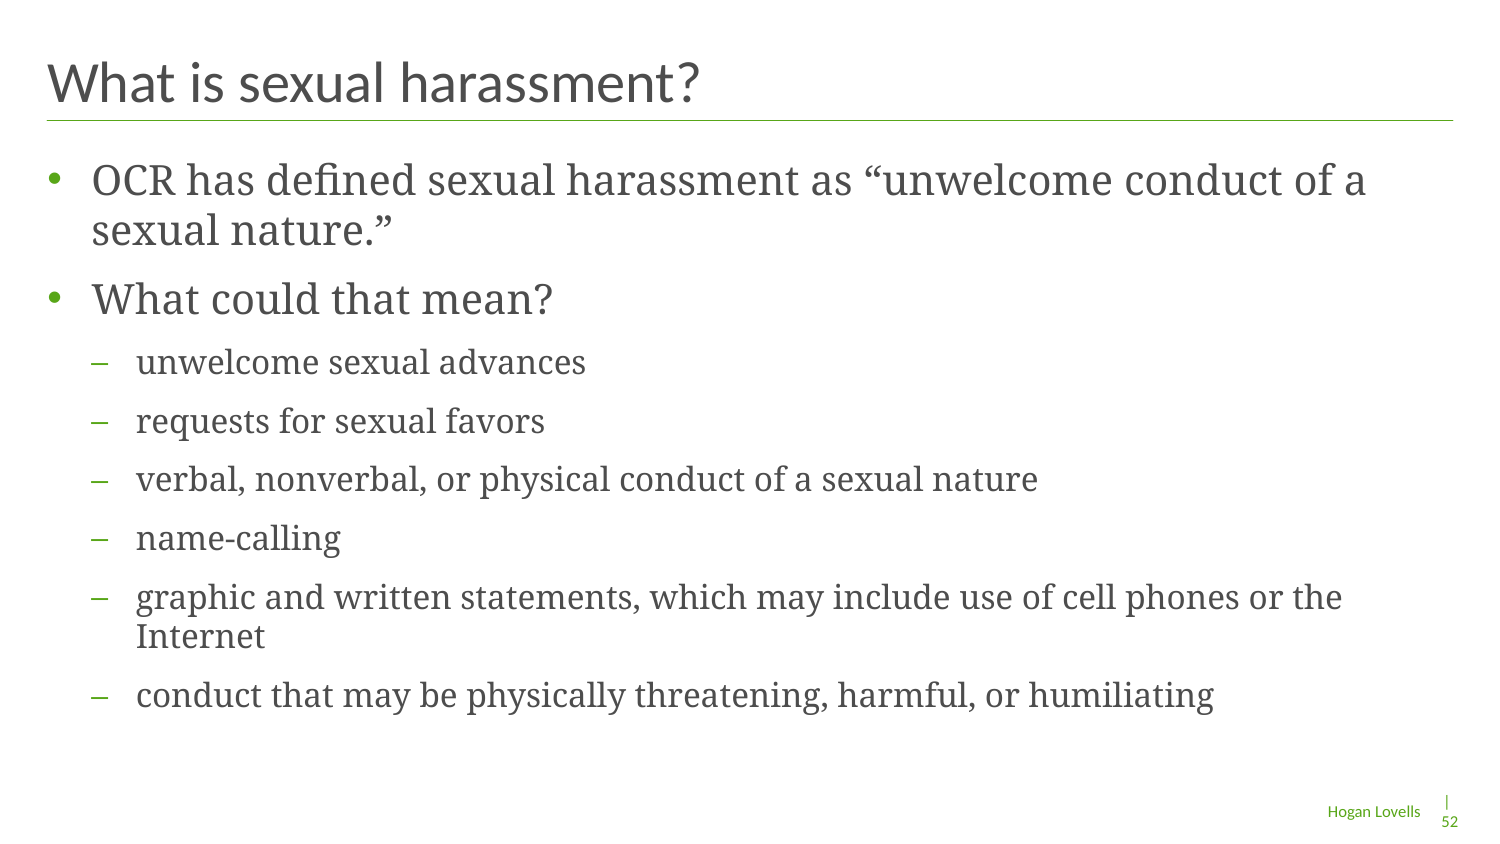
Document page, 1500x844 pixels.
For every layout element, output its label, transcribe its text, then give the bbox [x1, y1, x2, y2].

slide_number | 52 [1426, 793, 1474, 829]
title What is sexual harassment? [46, 46, 1454, 121]
list OCR has defined sexual harassment as “unwelcome conduct of a sexual nature.” What could that mean? unwelcome sexual advances requests for sexual favors verbal, nonverbal, or physical conduct of a sexual nature name-calling graphic and written statements, which may include use of cell phones or the Internet conduct that may be physically threatening, harmful, or humiliating [46, 147, 1453, 795]
footer Hogan Lovells [945, 795, 1421, 829]
